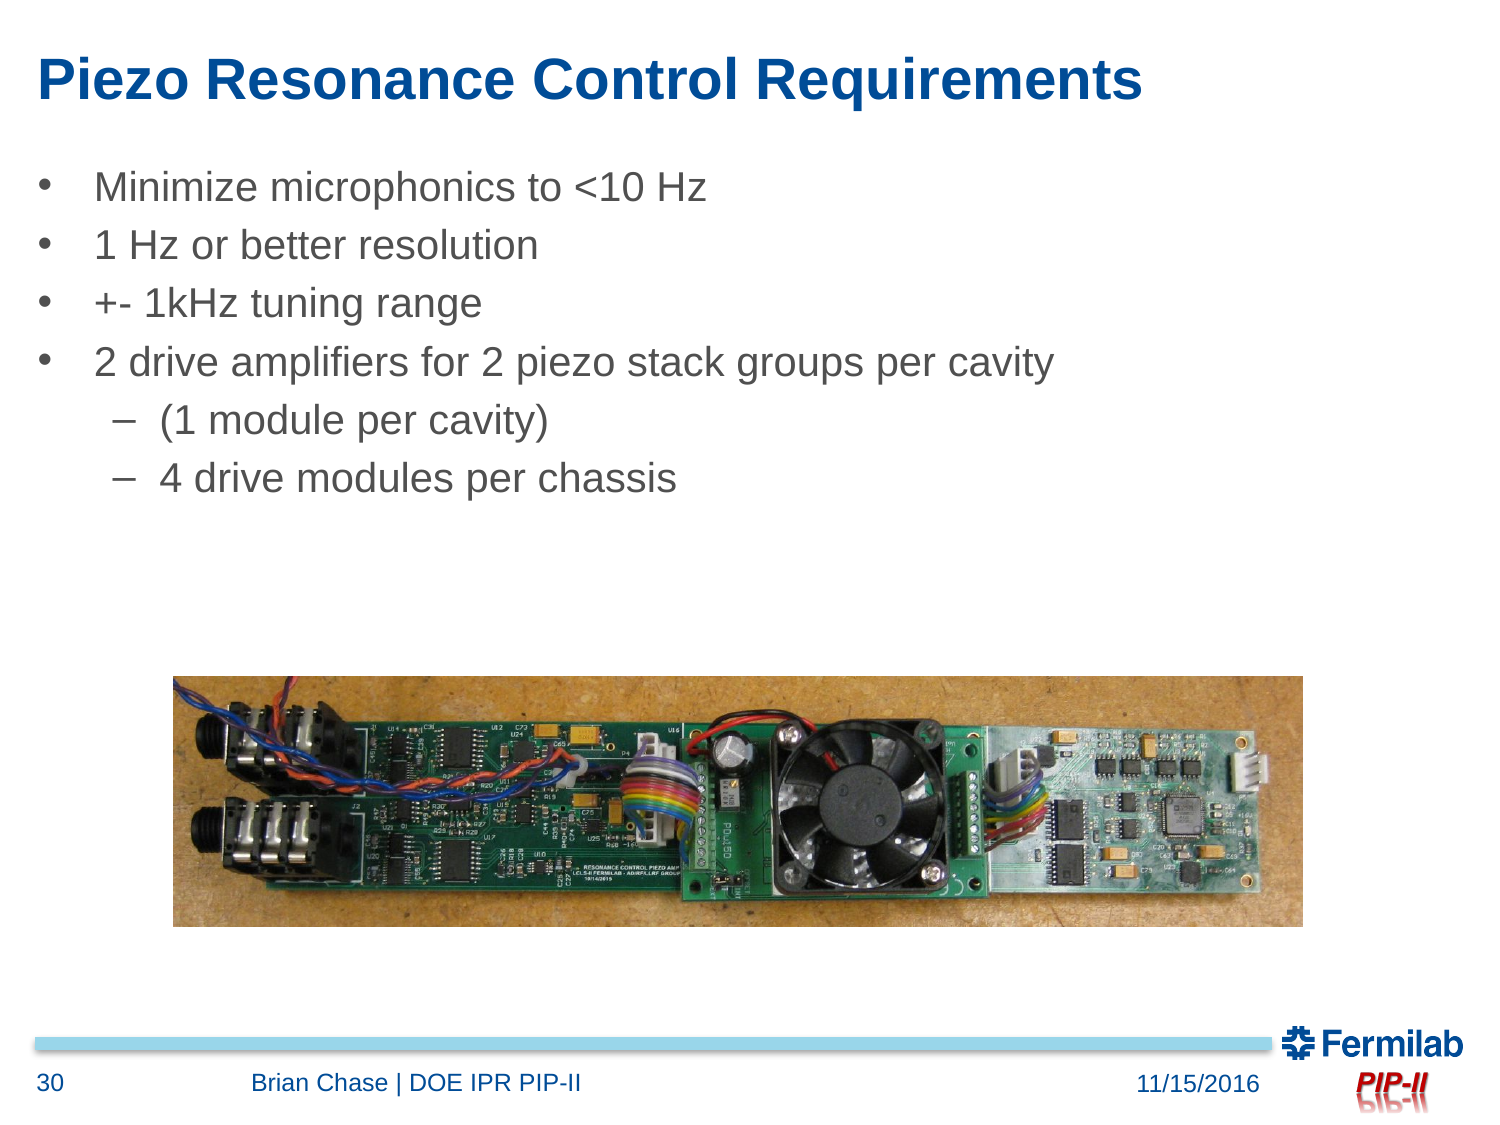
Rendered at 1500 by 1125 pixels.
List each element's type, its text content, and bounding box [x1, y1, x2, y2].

picture [1282, 1026, 1463, 1125]
picture [173, 676, 1304, 928]
title Piezo Resonance Control Requirements [37, 41, 1463, 112]
slide_number 30 [36, 1066, 105, 1106]
list Minimize microphonics to <10 Hz 1 Hz or better resolution +- 1kHz tuning range 2 drive amplifiers for 2 piezo stack groups per cavity (1 module per cavity) 4 drive modules per chassis [37, 159, 1461, 990]
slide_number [1136, 1067, 1266, 1107]
footer Brian Chase | DOE IPR PIP-II [251, 1066, 689, 1107]
